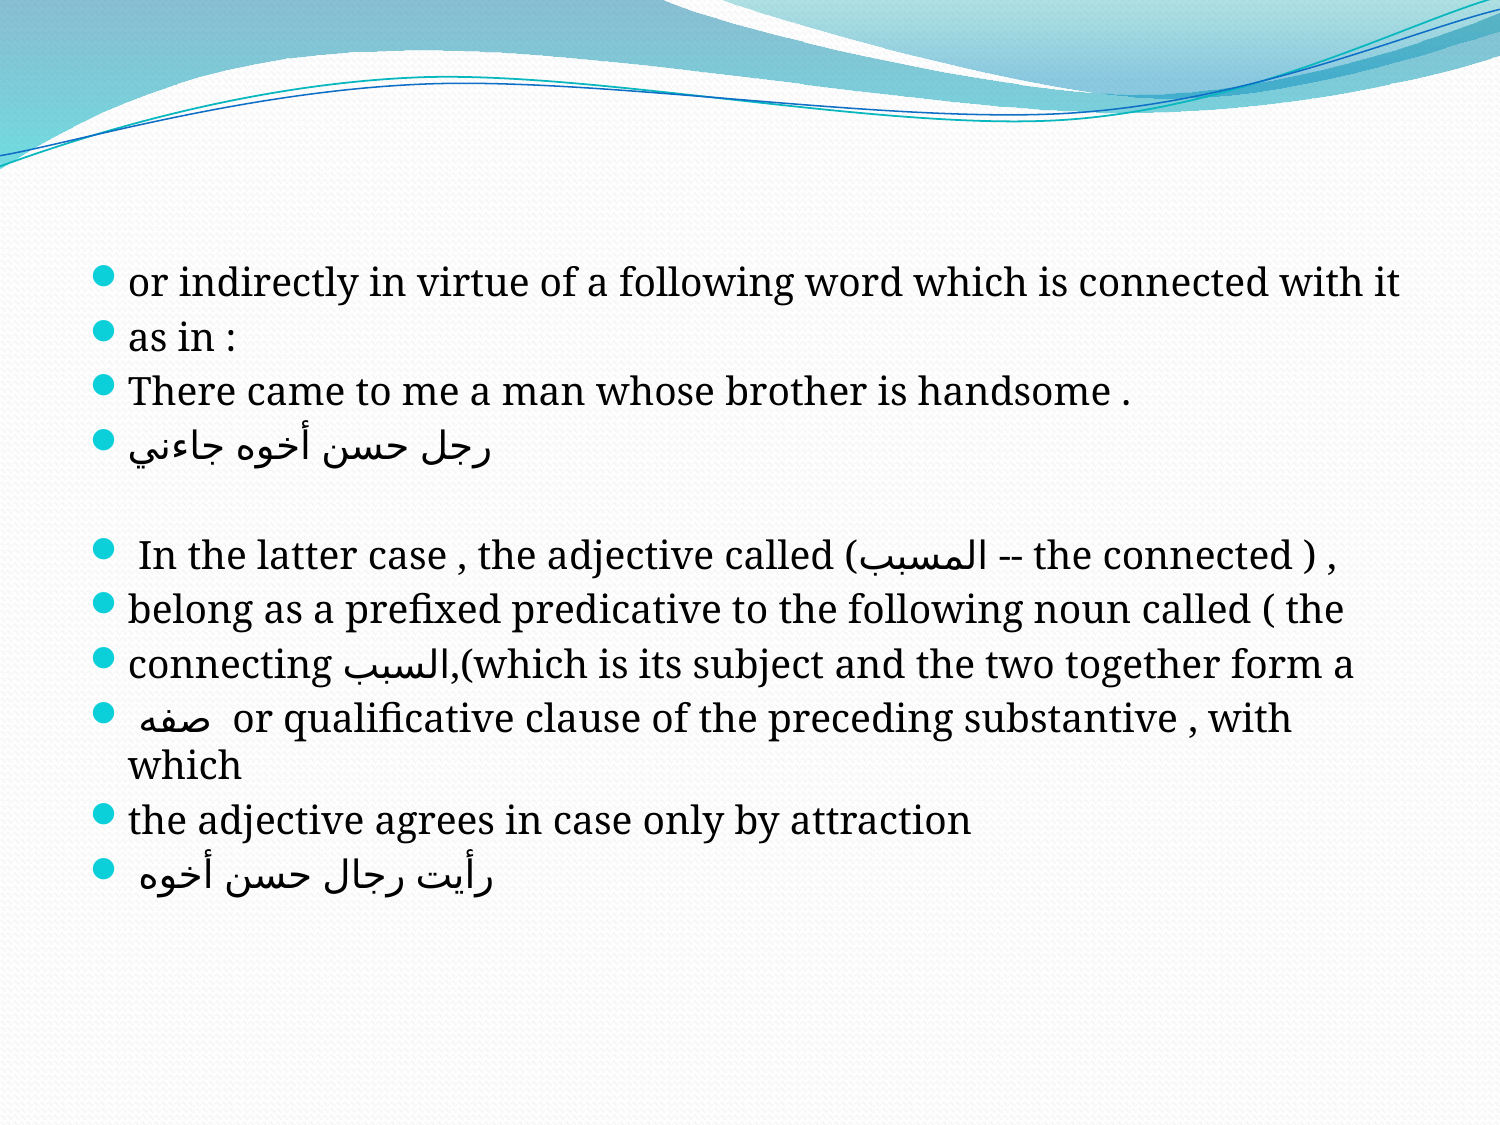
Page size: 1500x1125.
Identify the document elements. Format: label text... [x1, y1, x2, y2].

list or indirectly in virtue of a following word which is connected with it as in : There came to me a man whose brother is handsome . رجل حسن أخوه جاءني In the latter case , the adjective called (المسبب -- the connected ) , belong as a prefixed predicative to the following noun called ( the connecting السبب,(which is its subject and the two together form a صفه or qualificative clause of the preceding substantive , with which the adjective agrees in case only by attraction رأيت رجال حسن أخوه [75, 249, 1425, 1038]
